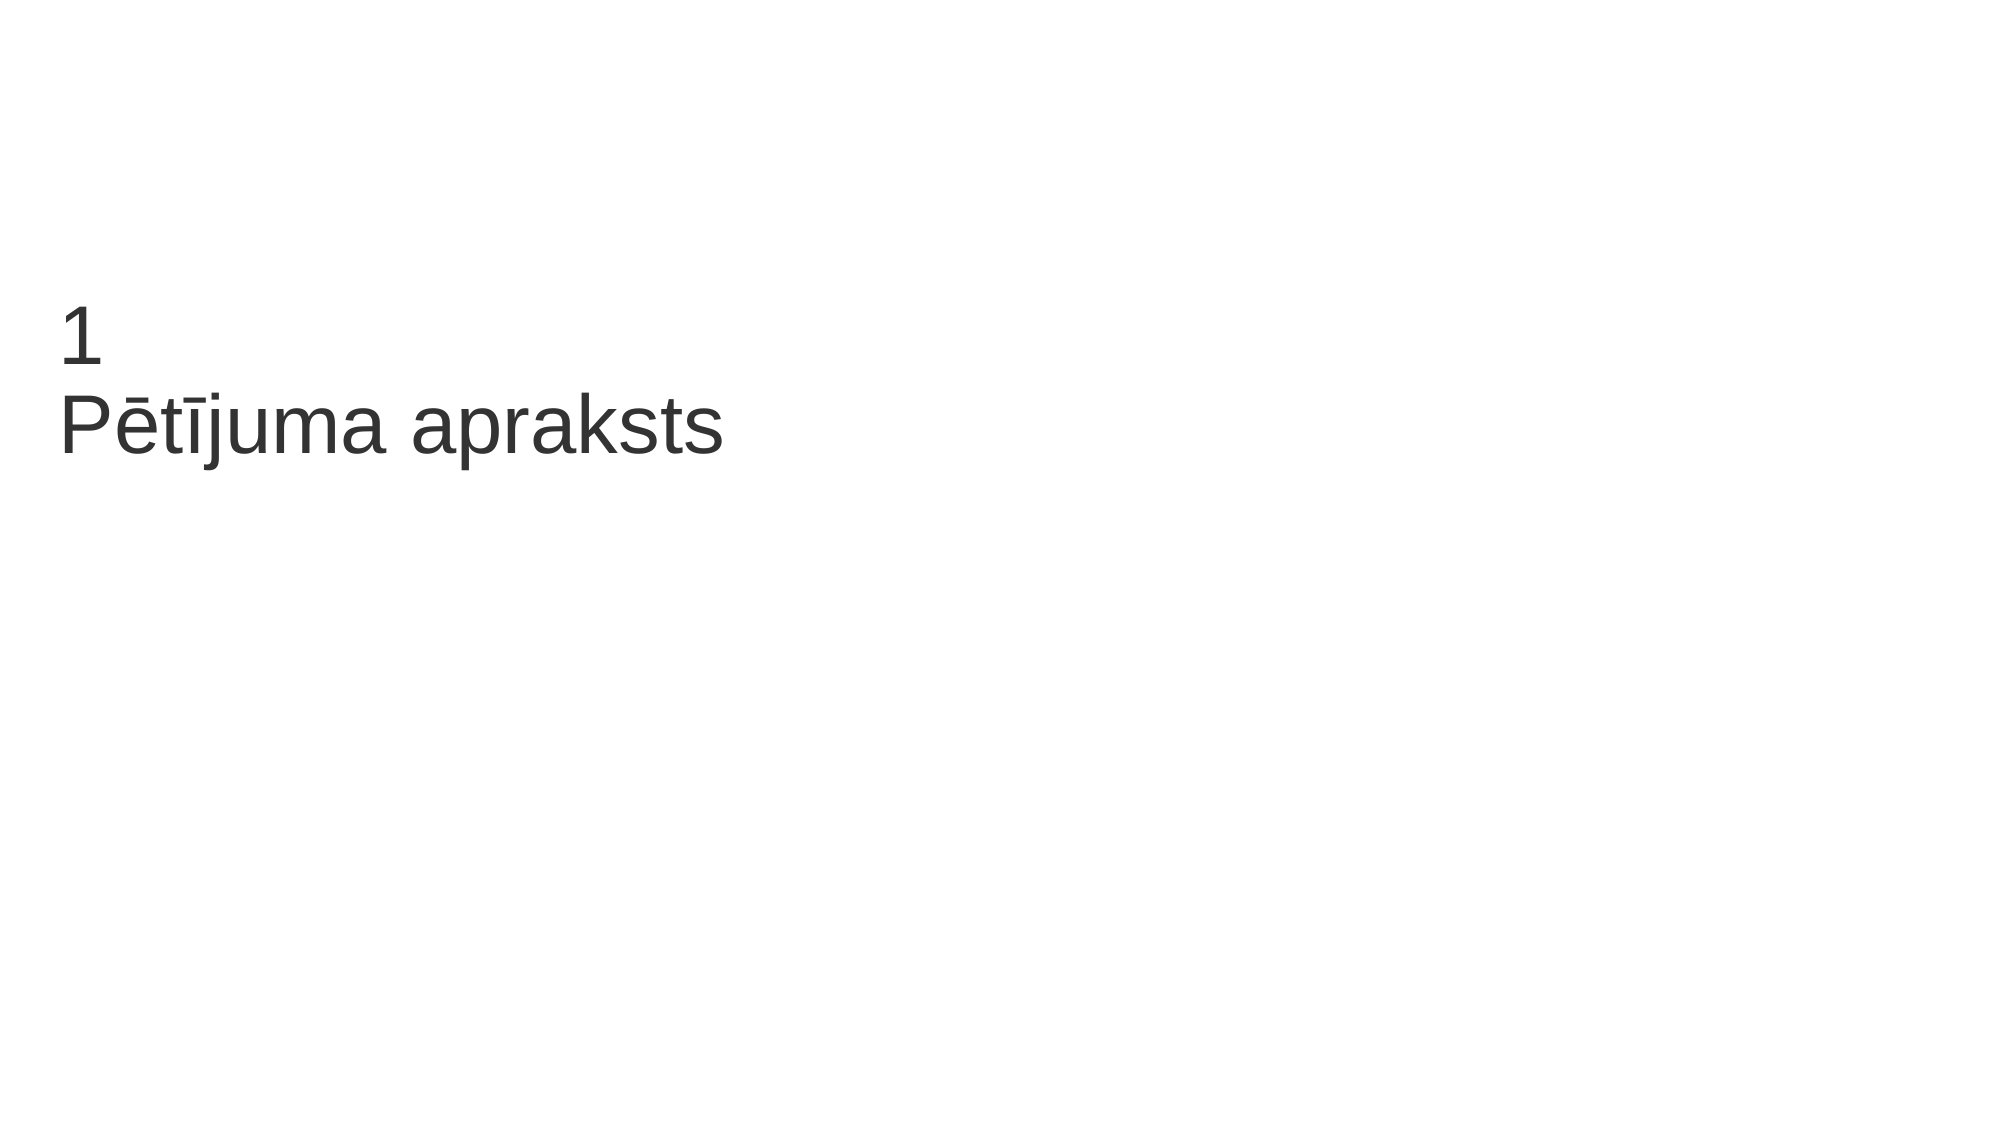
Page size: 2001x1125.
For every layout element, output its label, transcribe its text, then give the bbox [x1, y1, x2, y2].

list 1 [59, 281, 220, 370]
list Pētījuma apraksts [59, 370, 985, 696]
